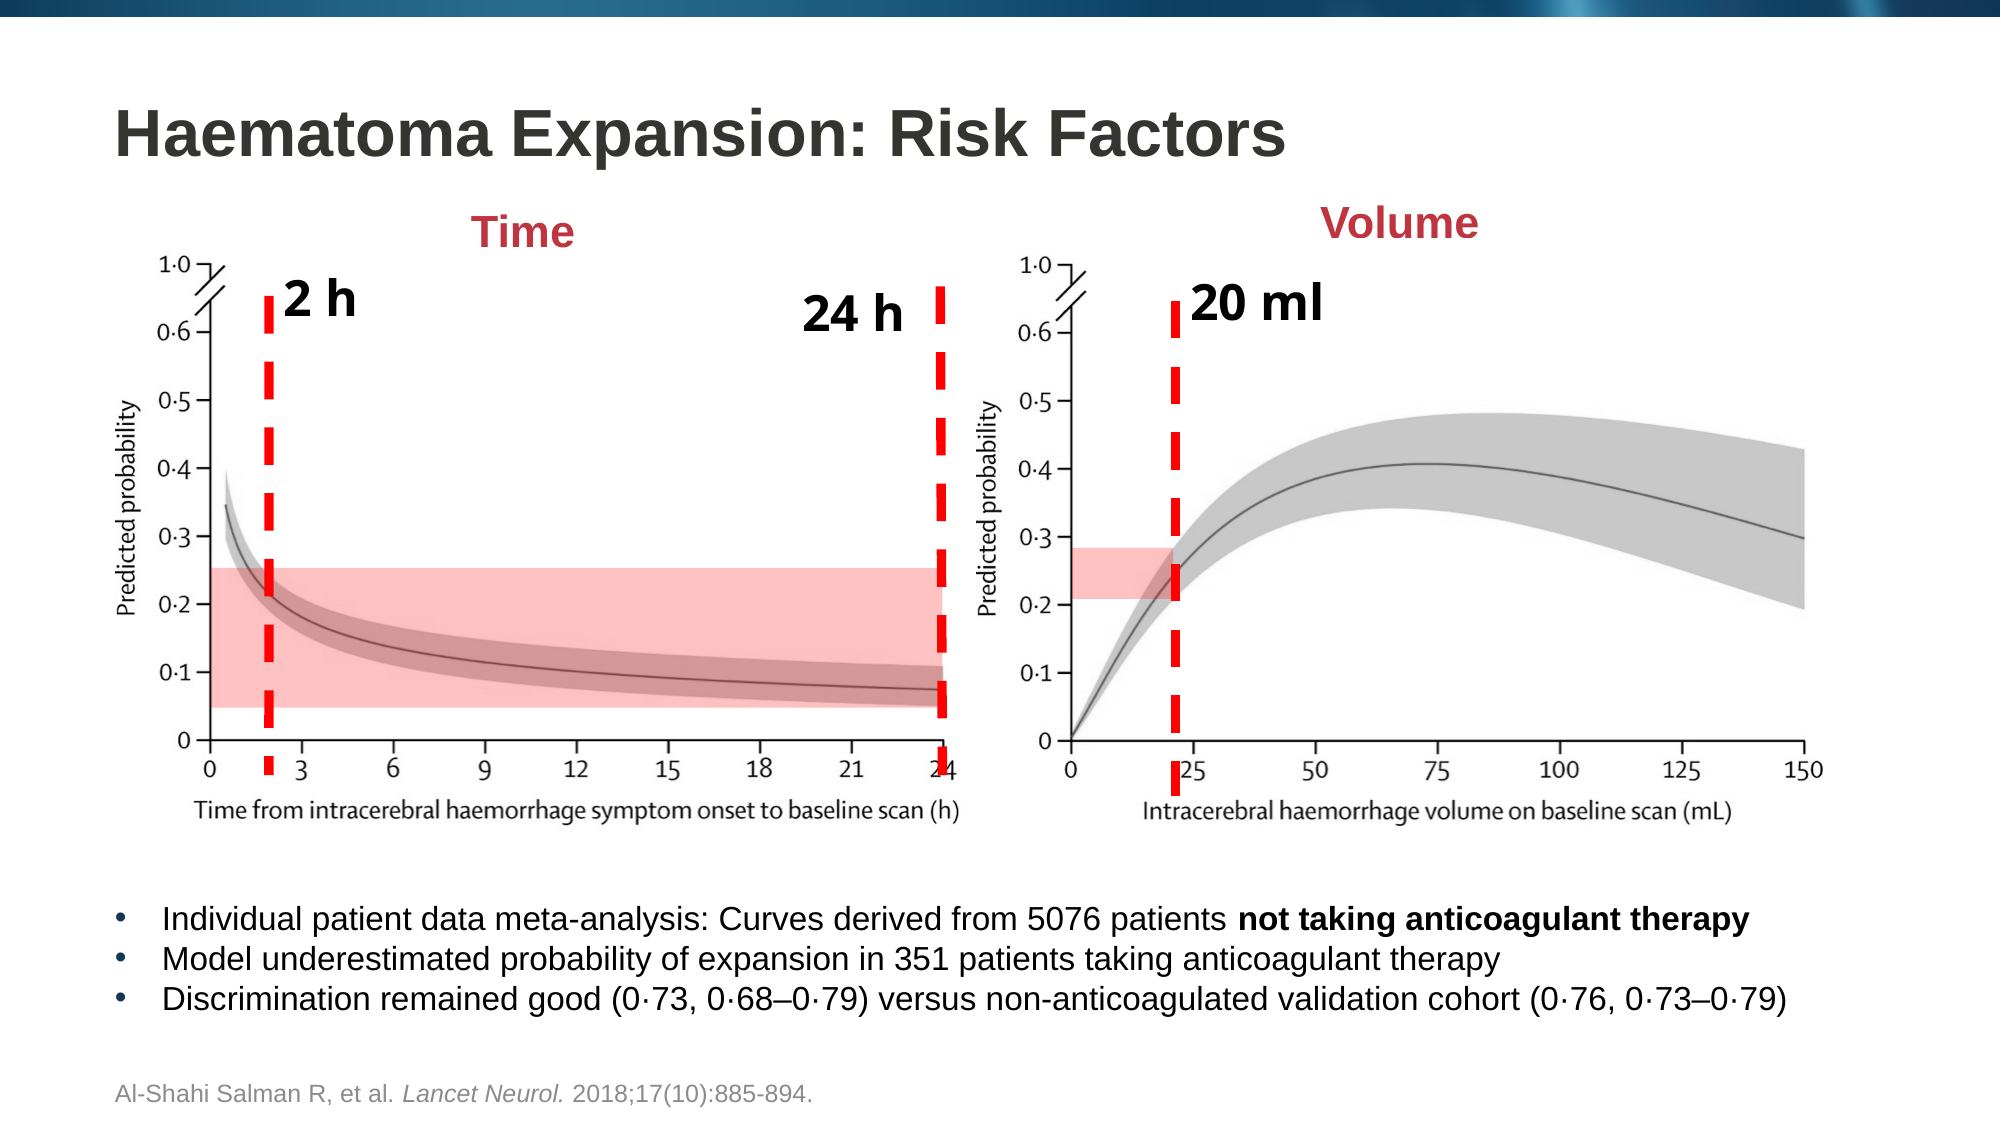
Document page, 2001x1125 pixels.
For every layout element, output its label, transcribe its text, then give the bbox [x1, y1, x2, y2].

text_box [787, 274, 956, 776]
picture [0, 0, 2000, 17]
footer Al-Shahi Salman R, et al. Lancet Neurol. 2018;17(10):885-894. [99, 1042, 1825, 1116]
list Time [99, 228, 947, 264]
title Haematoma Expansion: Risk Factors [99, 32, 1863, 228]
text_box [268, 258, 388, 776]
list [115, 248, 962, 836]
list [976, 238, 1823, 826]
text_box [1072, 262, 1363, 796]
text_box Individual patient data meta-analysis: Curves derived from 5076 patients not taking anticoagulant therapy Model underestimated probability of expansion in 351 patients taking anticoagulant therapy Discrimination remained good (0·73, 0·68–0·79) versus non-anticoagulated validation cohort (0·76, 0·73–0·79) [100, 889, 1948, 1025]
list Volume [974, 228, 1825, 255]
